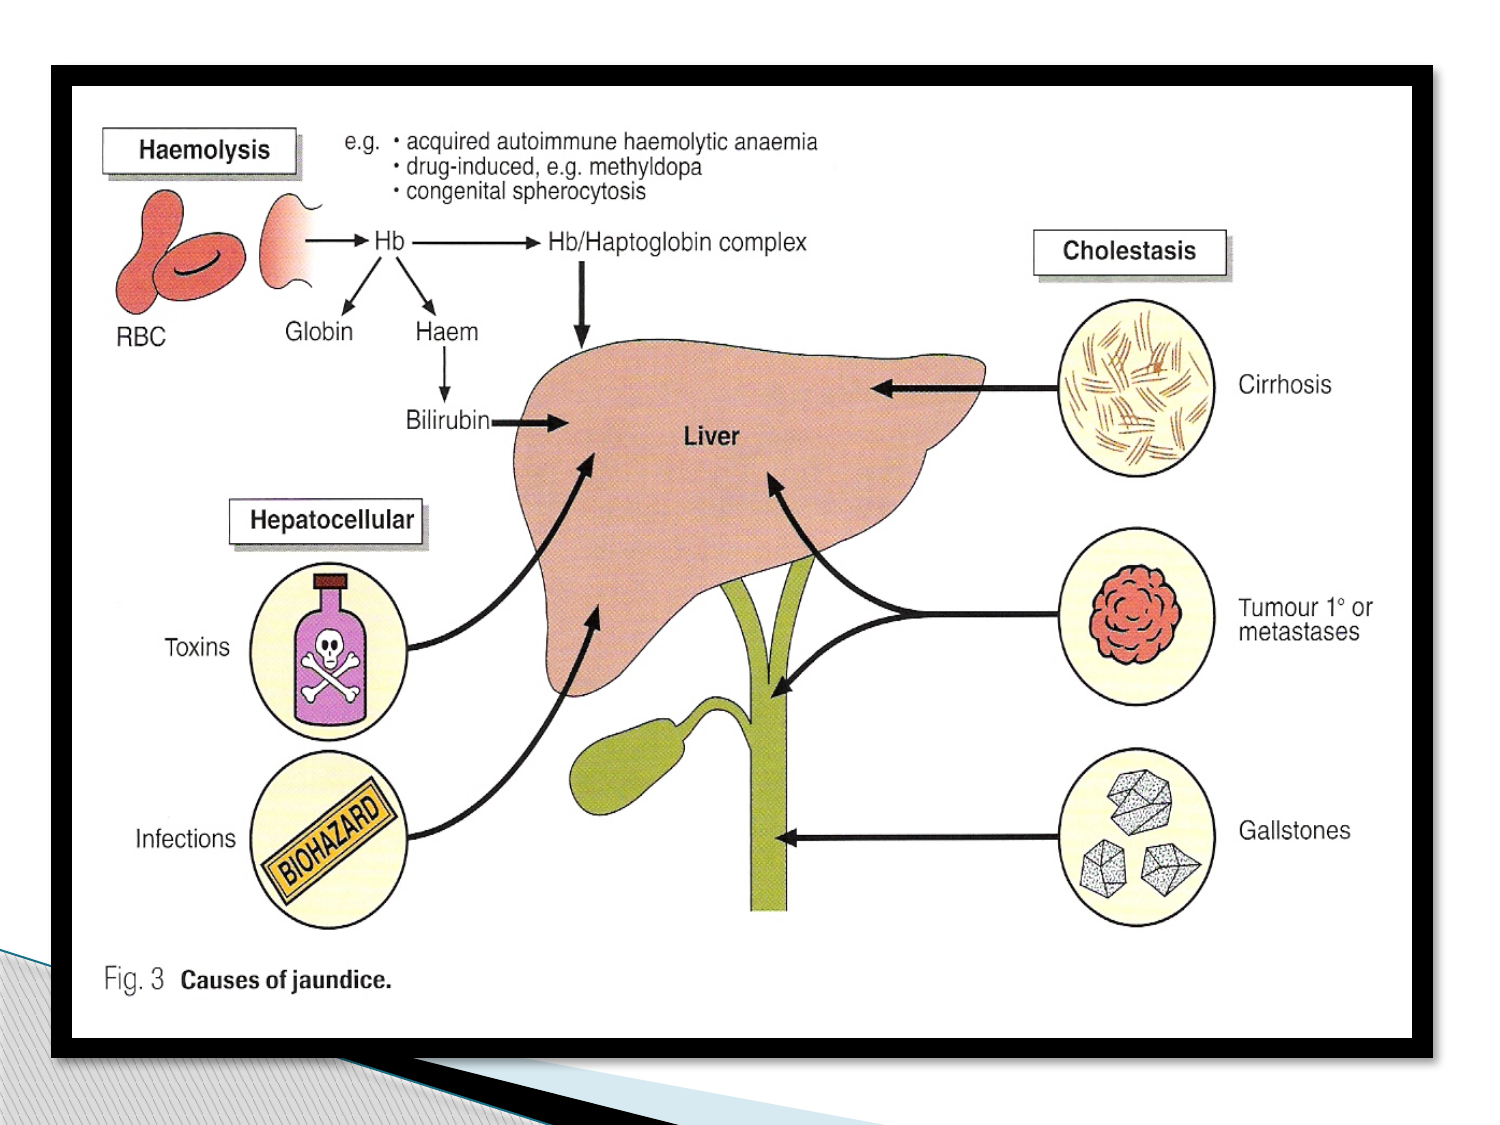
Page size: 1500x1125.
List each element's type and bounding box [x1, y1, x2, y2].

list [71, 85, 1413, 1038]
